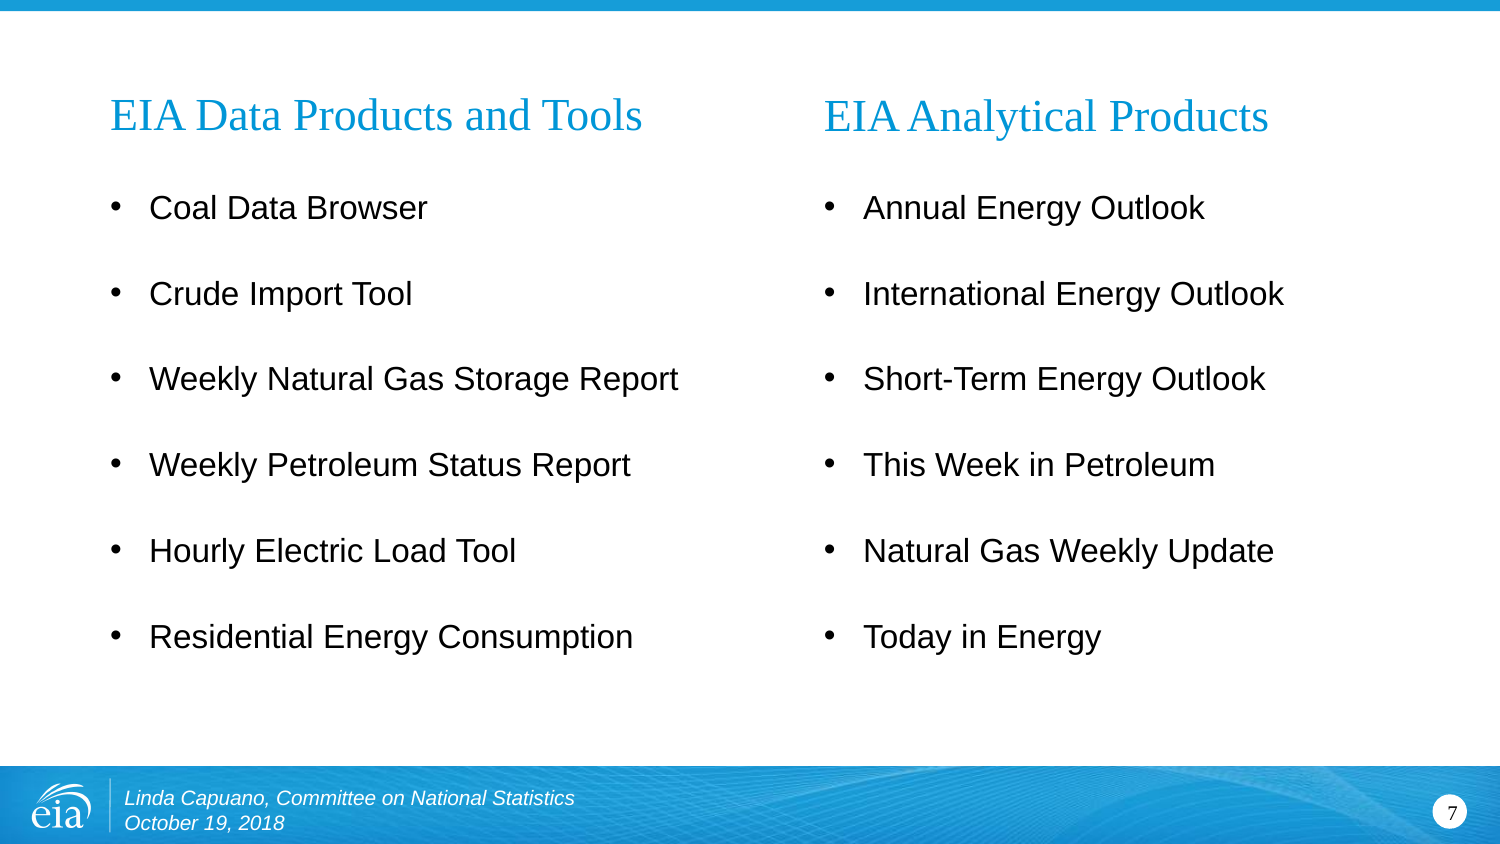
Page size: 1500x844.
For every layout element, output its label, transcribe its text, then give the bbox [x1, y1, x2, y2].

picture [0, 766, 1500, 844]
title EIA Data Products and Tools [110, 14, 676, 140]
slide_number 7 [1421, 789, 1485, 835]
text_box EIA Analytical Products [824, 15, 1312, 141]
footer Linda Capuano, Committee on National Statistics October 19, 2018 [109, 786, 593, 835]
text_box Annual Energy Outlook International Energy Outlook Short-Term Energy Outlook This Week in Petroleum Natural Gas Weekly Update Today in Energy [824, 186, 1414, 737]
list Coal Data Browser Crude Import Tool Weekly Natural Gas Storage Report Weekly Petroleum Status Report Hourly Electric Load Tool Residential Energy Consumption [110, 186, 748, 743]
